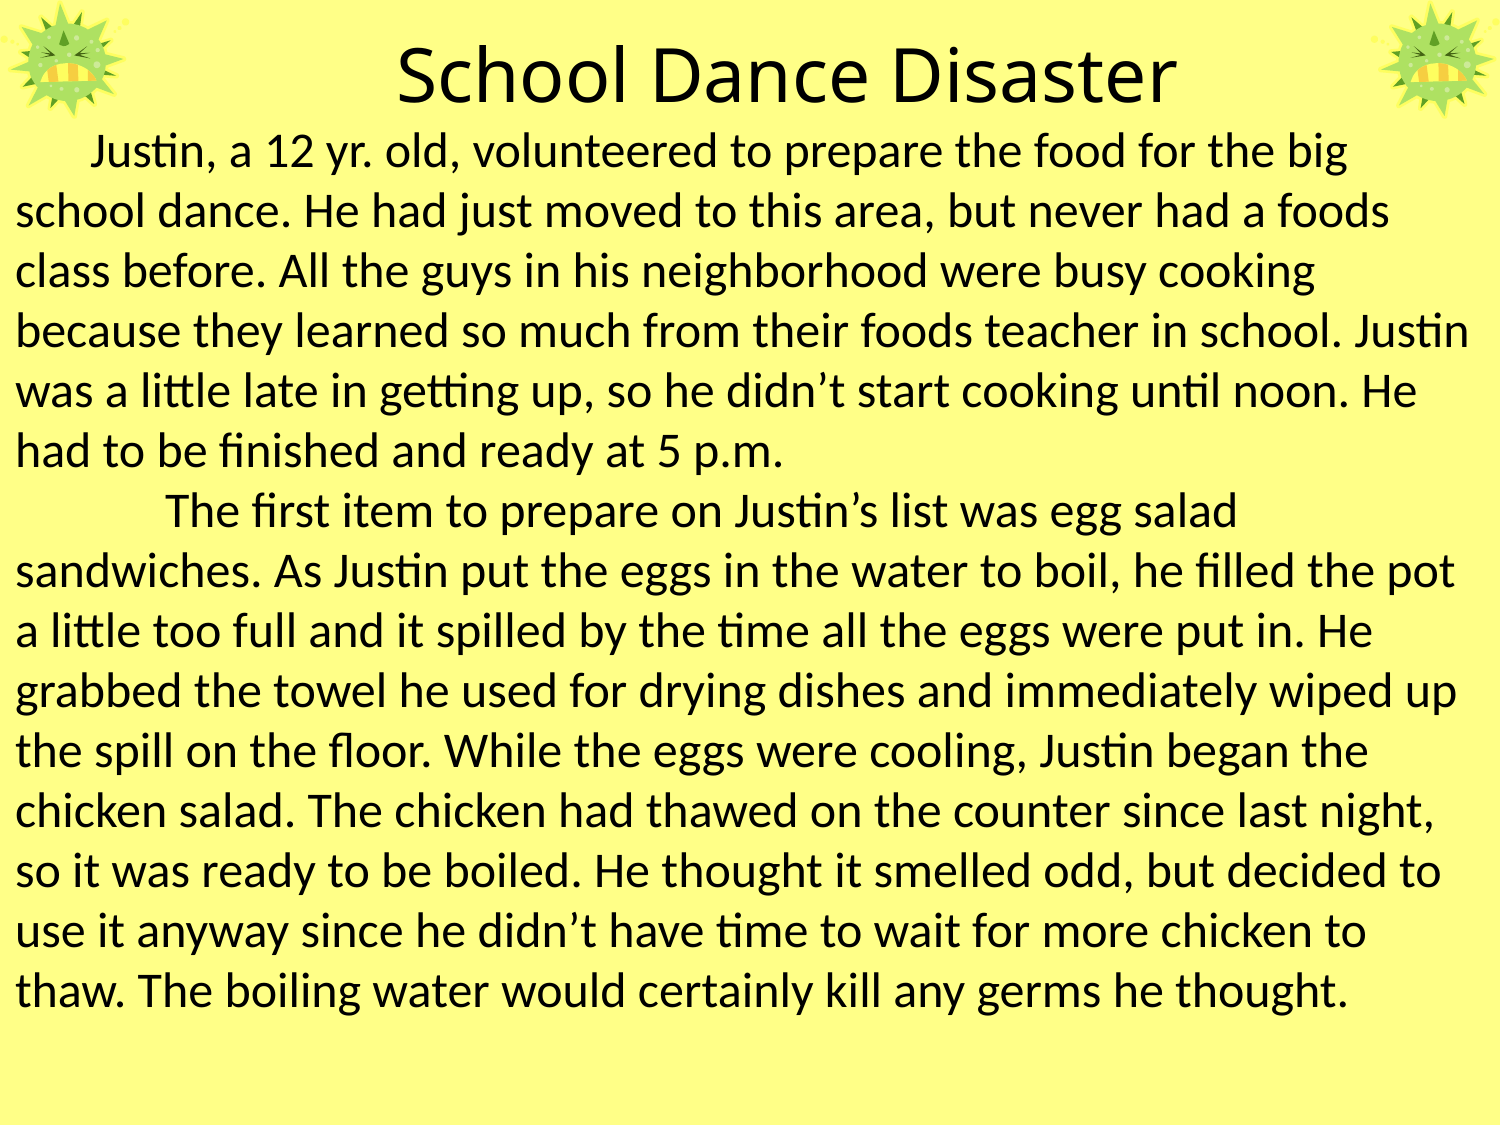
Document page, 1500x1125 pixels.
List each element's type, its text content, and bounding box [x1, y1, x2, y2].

picture [1369, 0, 1500, 120]
picture [0, 0, 130, 120]
text_box School Dance Disaster Justin, a 12 yr. old, volunteered to prepare the food for the big school dance. He had just moved to this area, but never had a foods class before. All the guys in his neighborhood were busy cooking because they learned so much from their foods teacher in school. Justin was a little late in getting up, so he didn’t start cooking until noon. He had to be finished and ready at 5 p.m. The first item to prepare on Justin’s list was egg salad sandwiches. As Justin put the eggs in the water to boil, he filled the pot a little too full and it spilled by the time all the eggs were put in. He grabbed the towel he used for drying dishes and immediately wiped up the spill on the floor. While the eggs were cooling, Justin began the chicken salad. The chicken had thawed on the counter since last night, so it was ready to be boiled. He thought it smelled odd, but decided to use it anyway since he didn’t have time to wait for more chicken to thaw. The boiling water would certainly kill any germs he thought. [0, 20, 1500, 1086]
